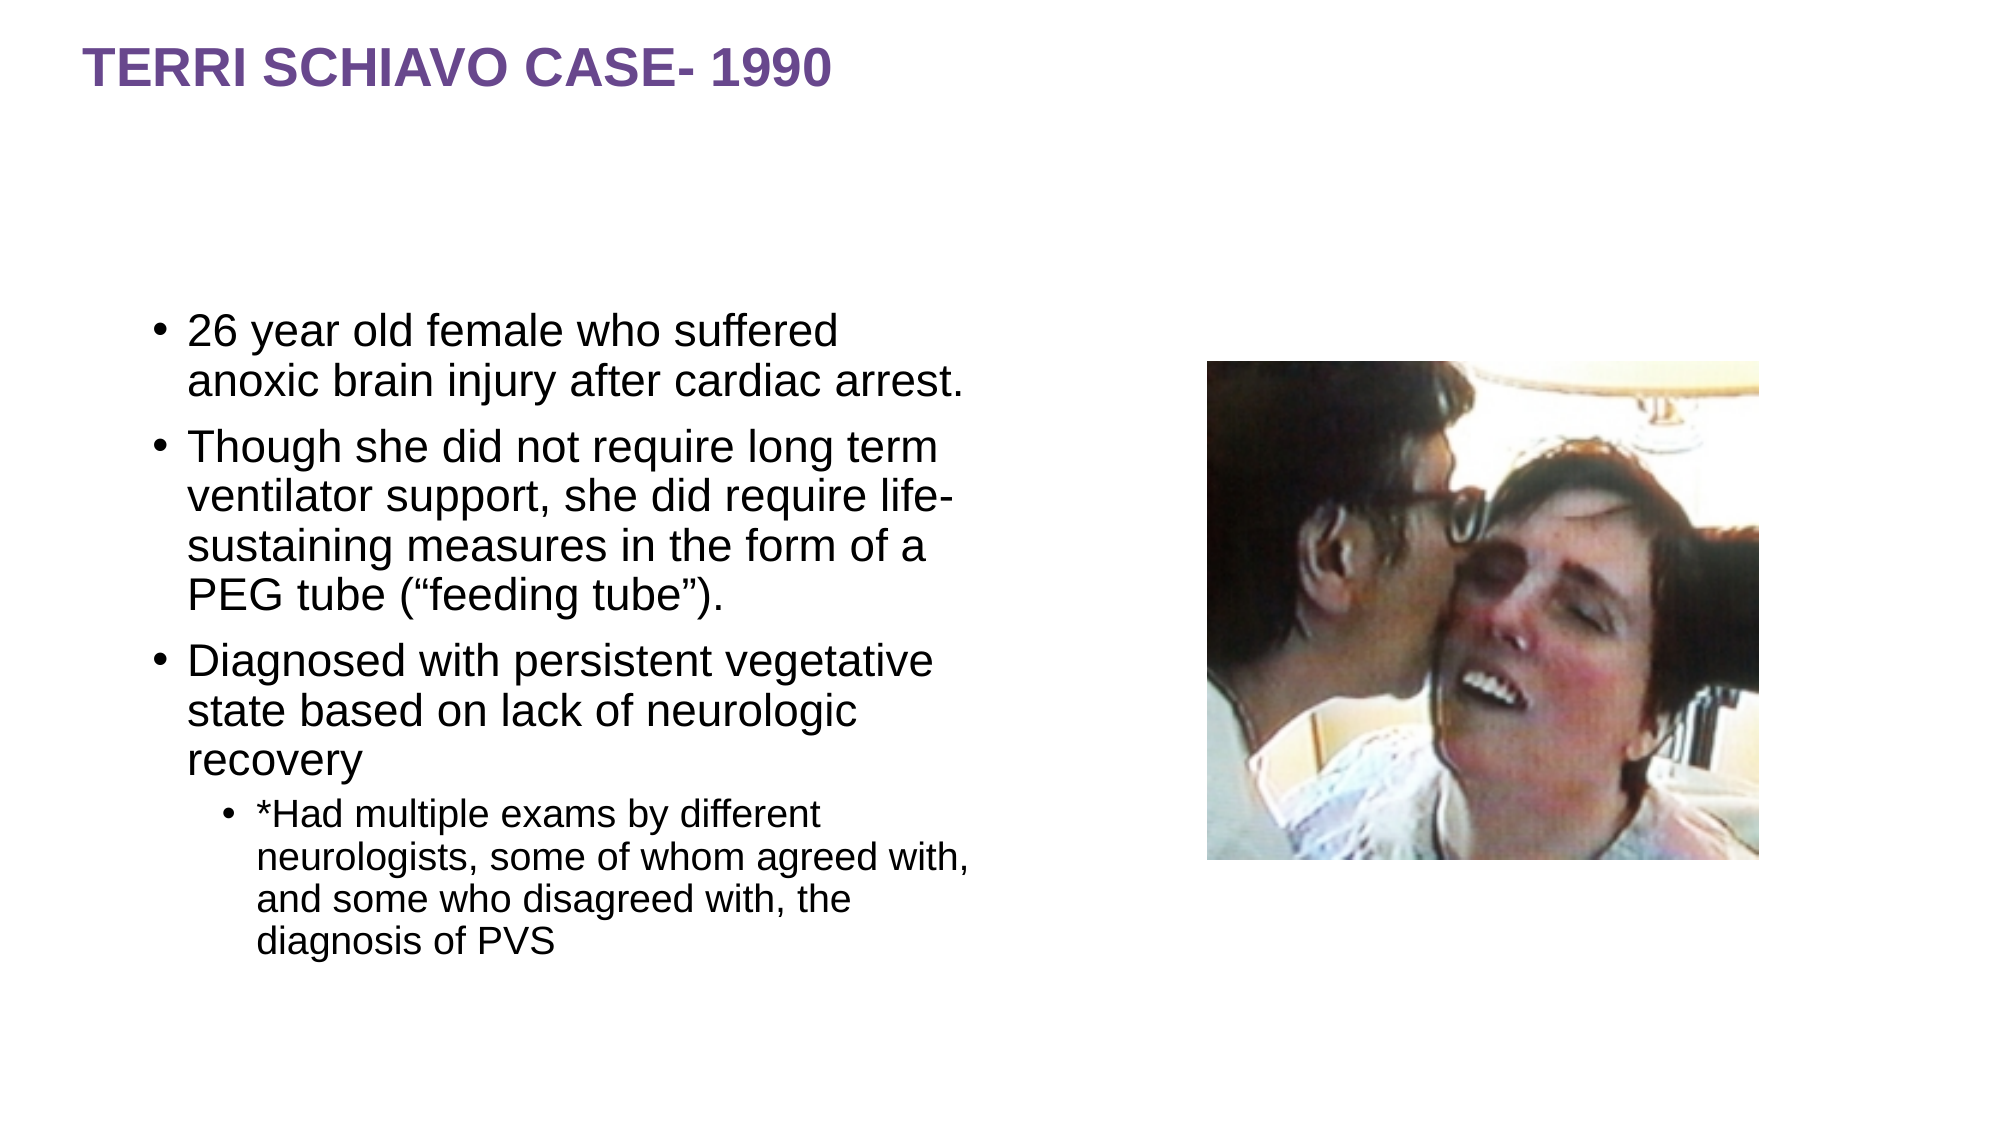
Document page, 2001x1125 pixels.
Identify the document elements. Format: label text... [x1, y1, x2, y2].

title Terri Schiavo case- 1990 [67, 30, 1929, 107]
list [1207, 361, 1759, 860]
list 26 year old female who suffered anoxic brain injury after cardiac arrest. Though she did not require long term ventilator support, she did require life-sustaining measures in the form of a PEG tube (“feeding tube”). Diagnosed with persistent vegetative state based on lack of neurologic recovery *Had multiple exams by different neurologists, some of whom agreed with, and some who disagreed with, the diagnosis of PVS [137, 299, 988, 1014]
